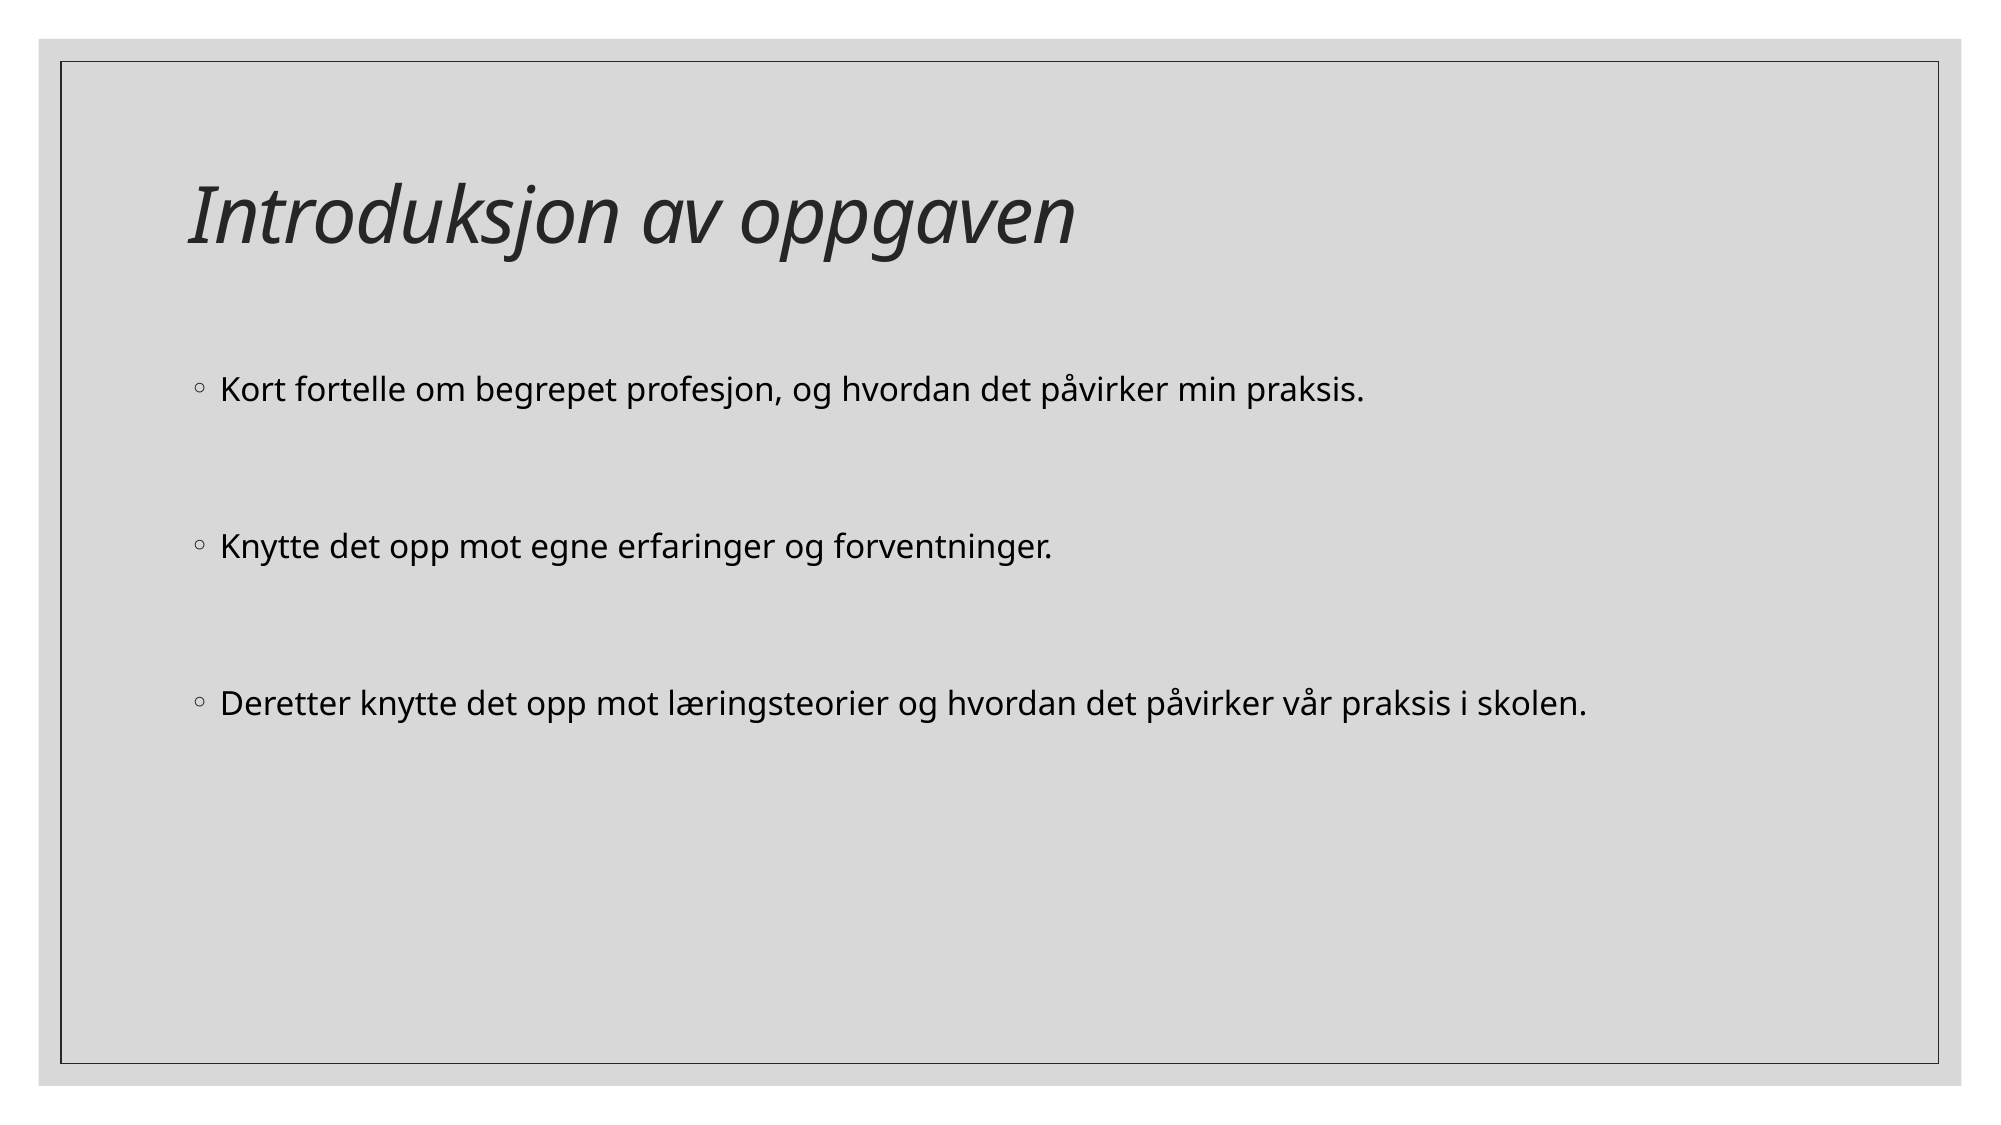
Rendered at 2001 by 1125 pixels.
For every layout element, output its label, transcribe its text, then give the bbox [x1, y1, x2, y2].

list Kort fortelle om begrepet profesjon, og hvordan det påvirker min praksis. Knytte det opp mot egne erfaringer og forventninger. Deretter knytte det opp mot læringsteorier og hvordan det påvirker vår praksis i skolen. [174, 281, 1825, 914]
title Introduksjon av oppgaven [174, 105, 1825, 281]
